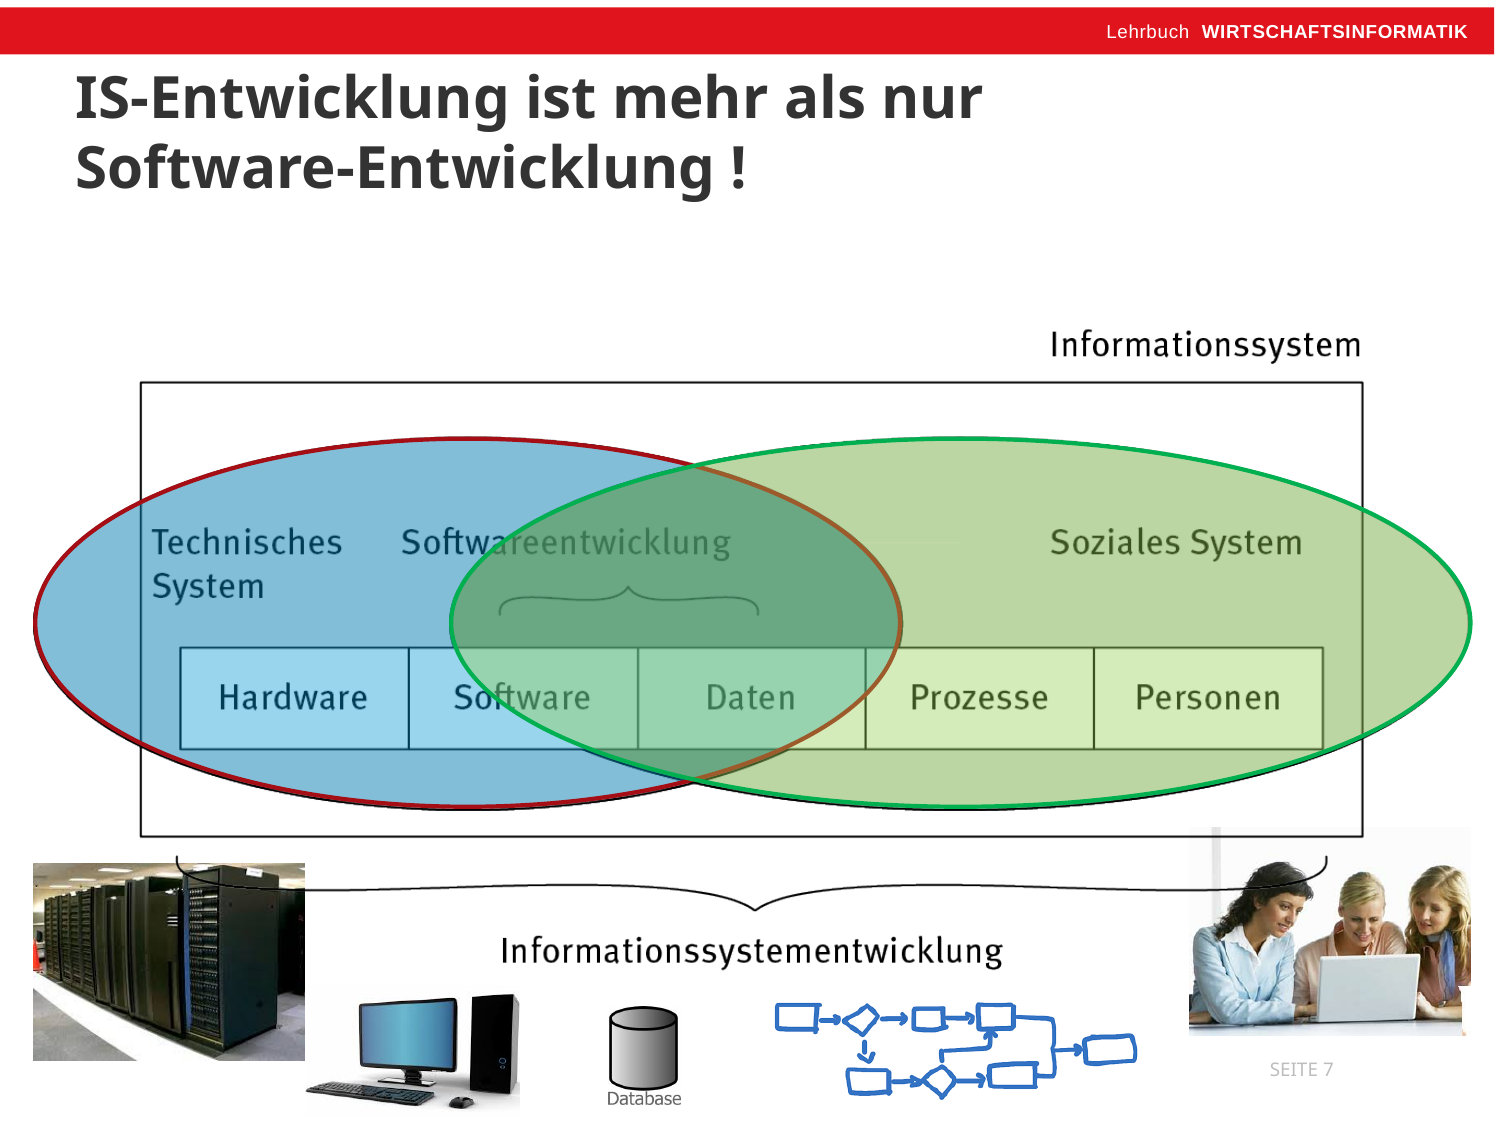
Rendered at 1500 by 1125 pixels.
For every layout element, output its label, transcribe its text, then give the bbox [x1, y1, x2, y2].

picture [33, 326, 1471, 1118]
picture [608, 1006, 681, 1105]
picture [769, 996, 1144, 1106]
title IS-Entwicklung ist mehr als nur Software-Entwicklung ! [75, 36, 1140, 225]
slide_number Seite 7 [1187, 1043, 1334, 1101]
